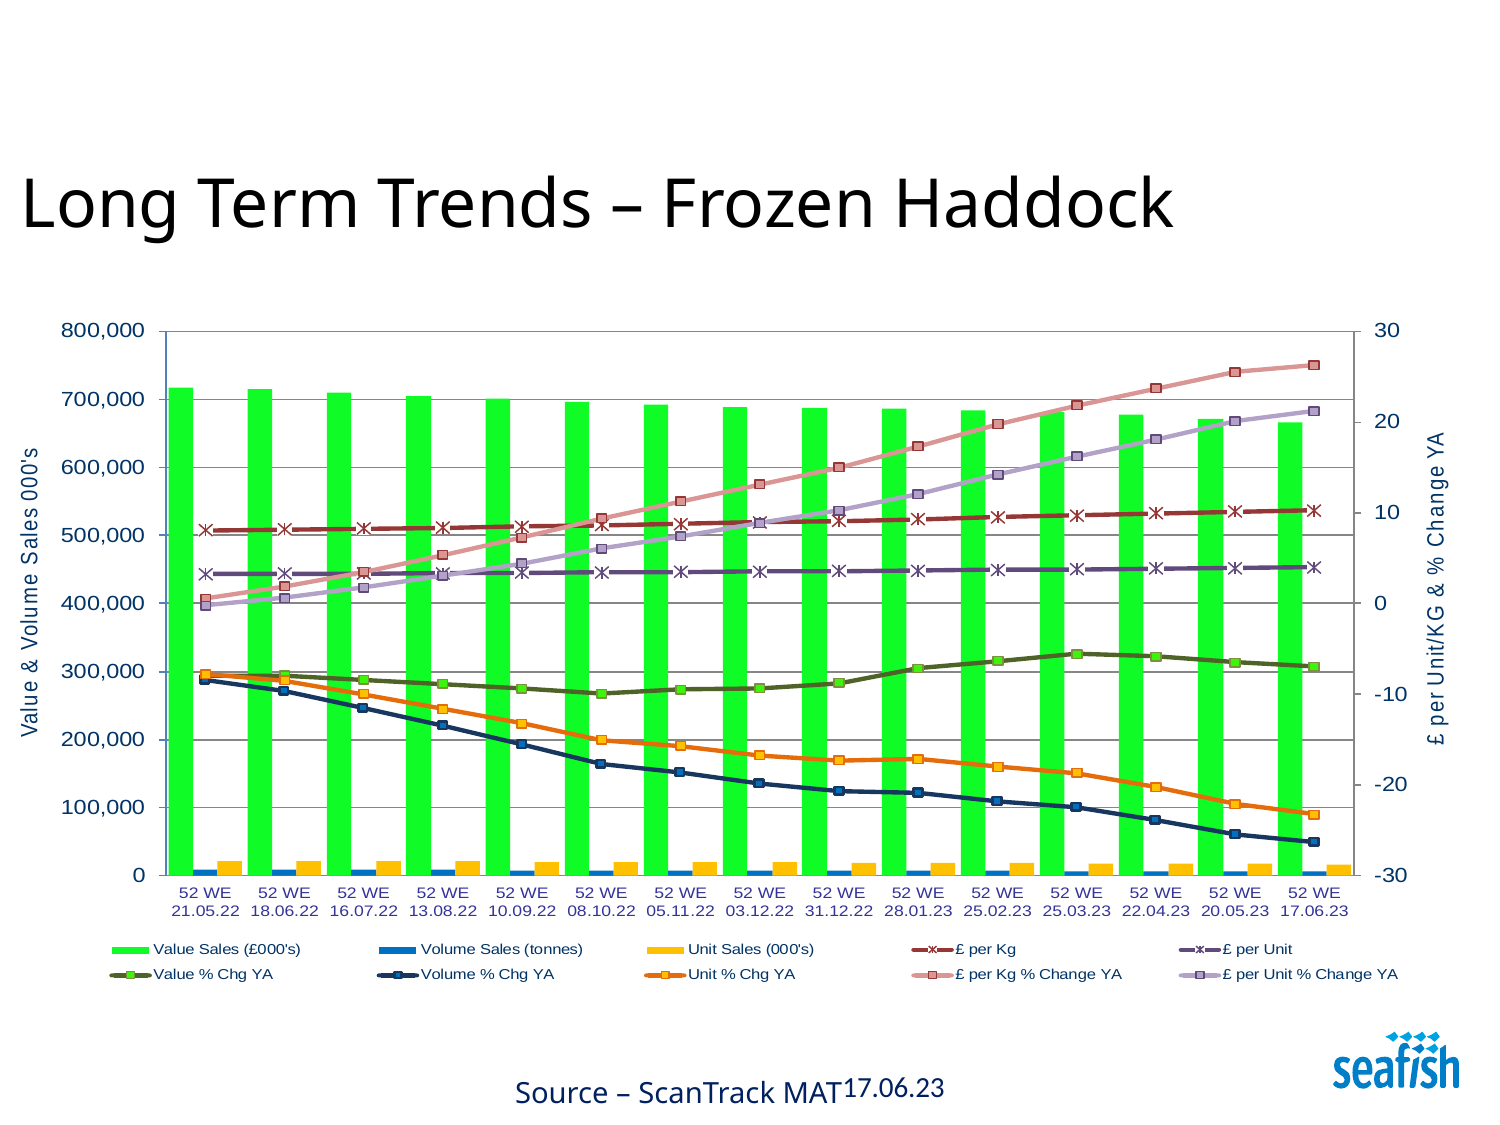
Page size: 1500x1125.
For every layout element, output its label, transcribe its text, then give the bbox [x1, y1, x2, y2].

text_box Source – ScanTrack MAT [0, 1067, 857, 1117]
picture [837, 1073, 1063, 1113]
picture [5, 278, 1477, 1000]
title Long Term Trends – Frozen Haddock [5, 160, 1424, 251]
